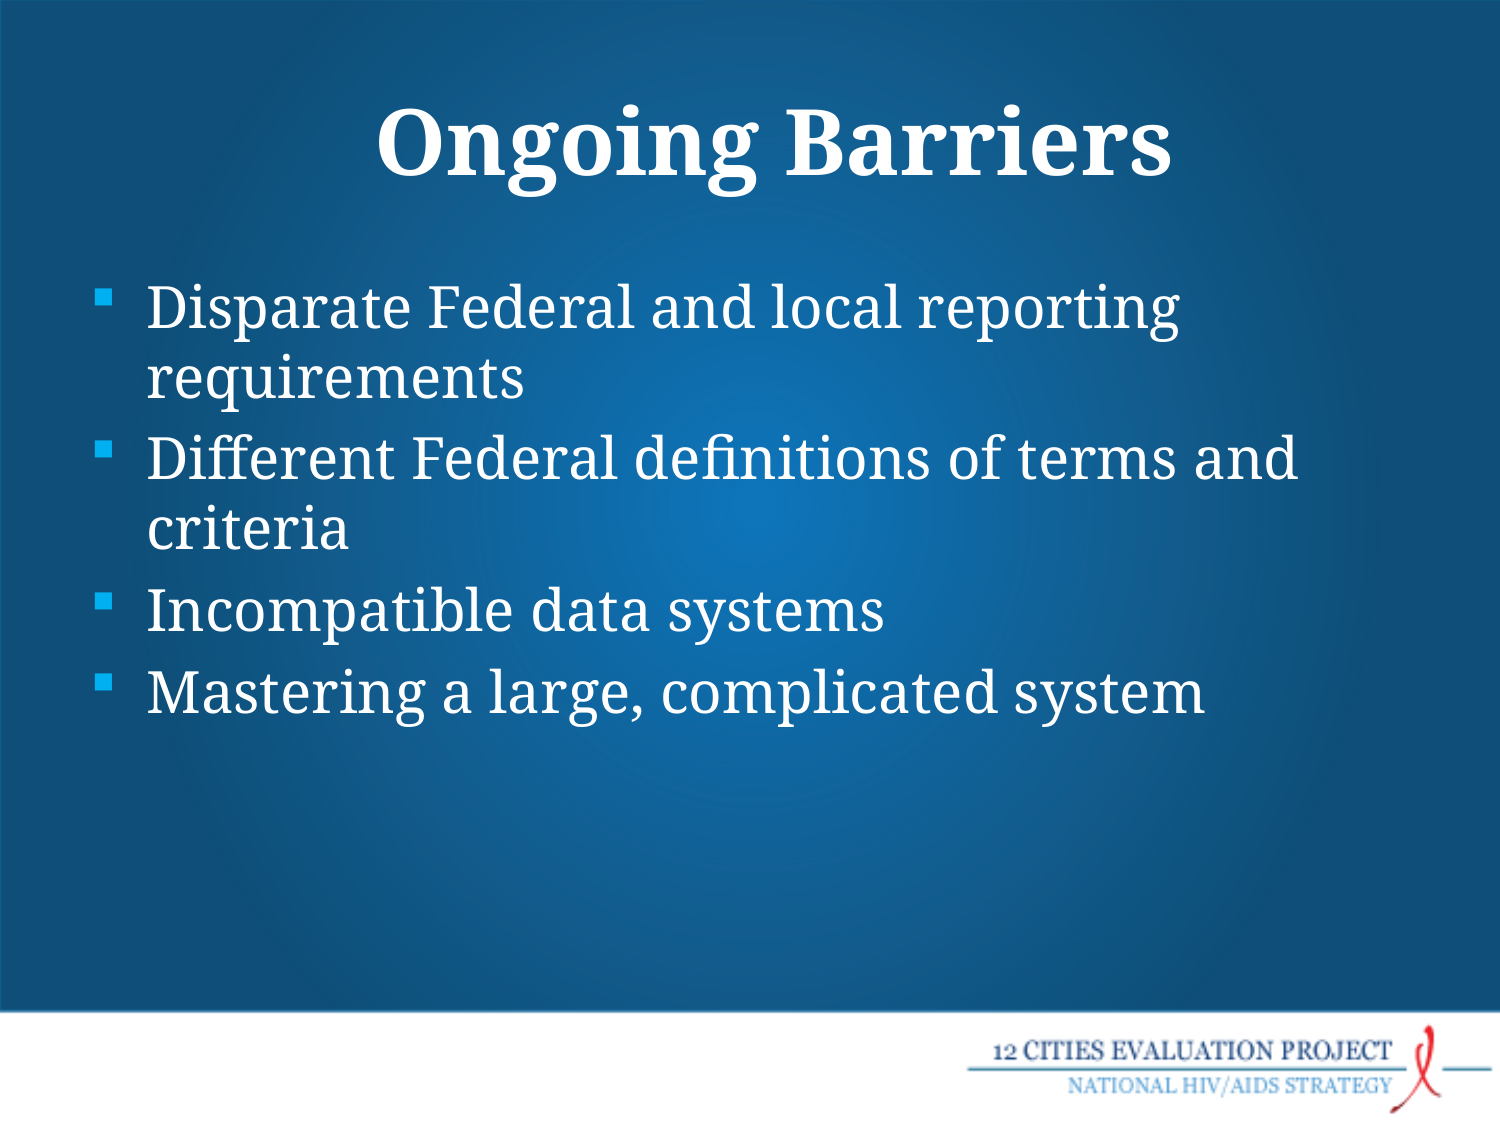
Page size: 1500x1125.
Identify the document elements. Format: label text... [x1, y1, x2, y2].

list Disparate Federal and local reporting requirements Different Federal definitions of terms and criteria Incompatible data systems Mastering a large, complicated system [74, 262, 1426, 1006]
picture [0, 0, 1500, 1125]
title Ongoing Barriers [74, 44, 1476, 233]
